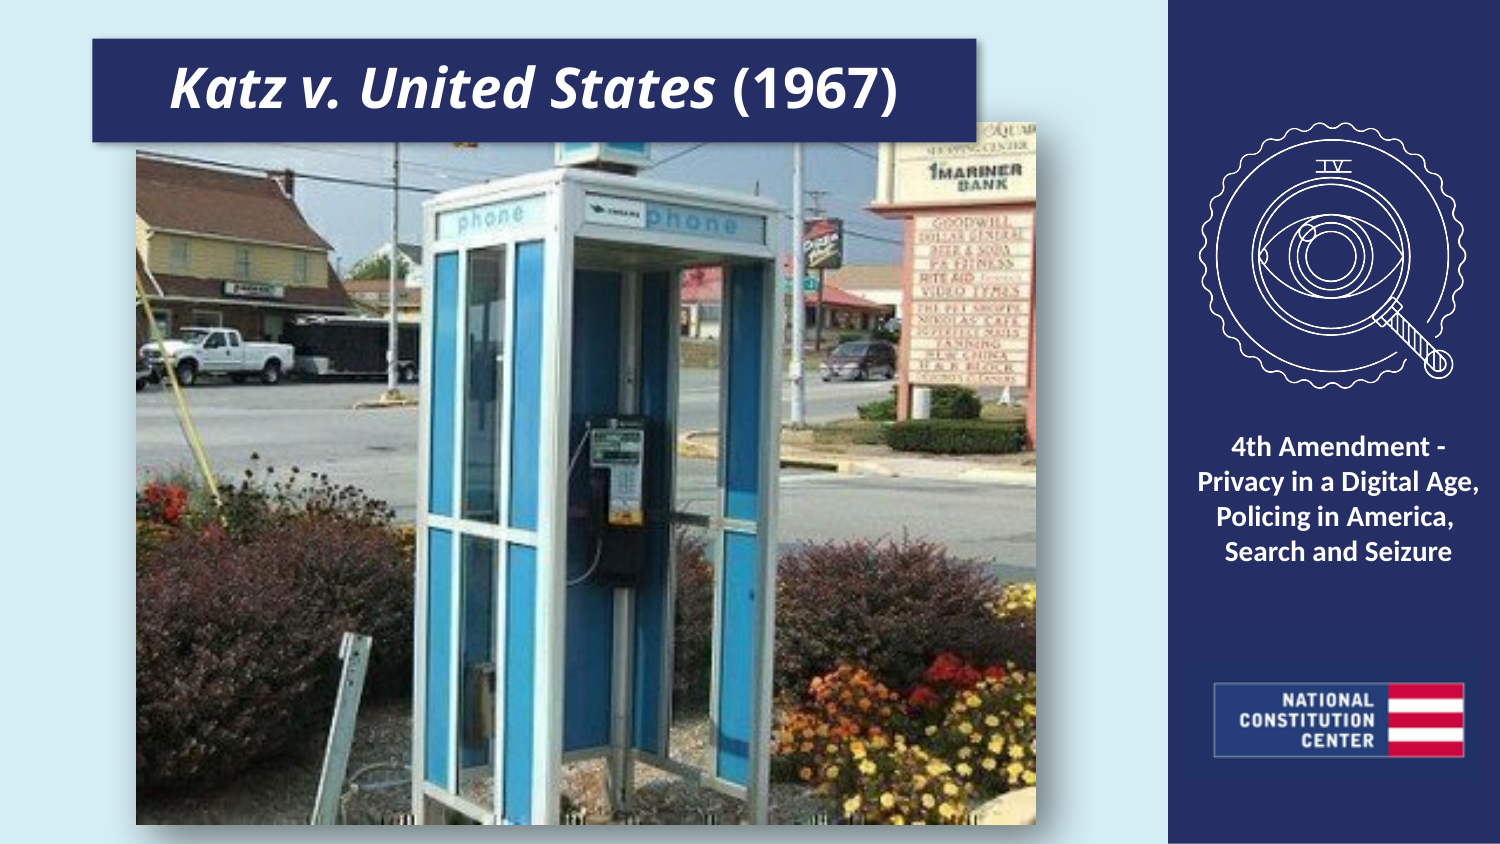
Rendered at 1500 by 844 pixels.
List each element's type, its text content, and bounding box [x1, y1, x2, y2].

picture [136, 122, 1037, 826]
text_box Katz v. United States (1967) [92, 38, 977, 143]
picture [1186, 619, 1481, 781]
text_box [1168, 0, 1500, 844]
picture [1184, 108, 1480, 404]
text_box 4th Amendment - Privacy in a Digital Age, Policing in America, Search and Seizure [1185, 421, 1493, 701]
